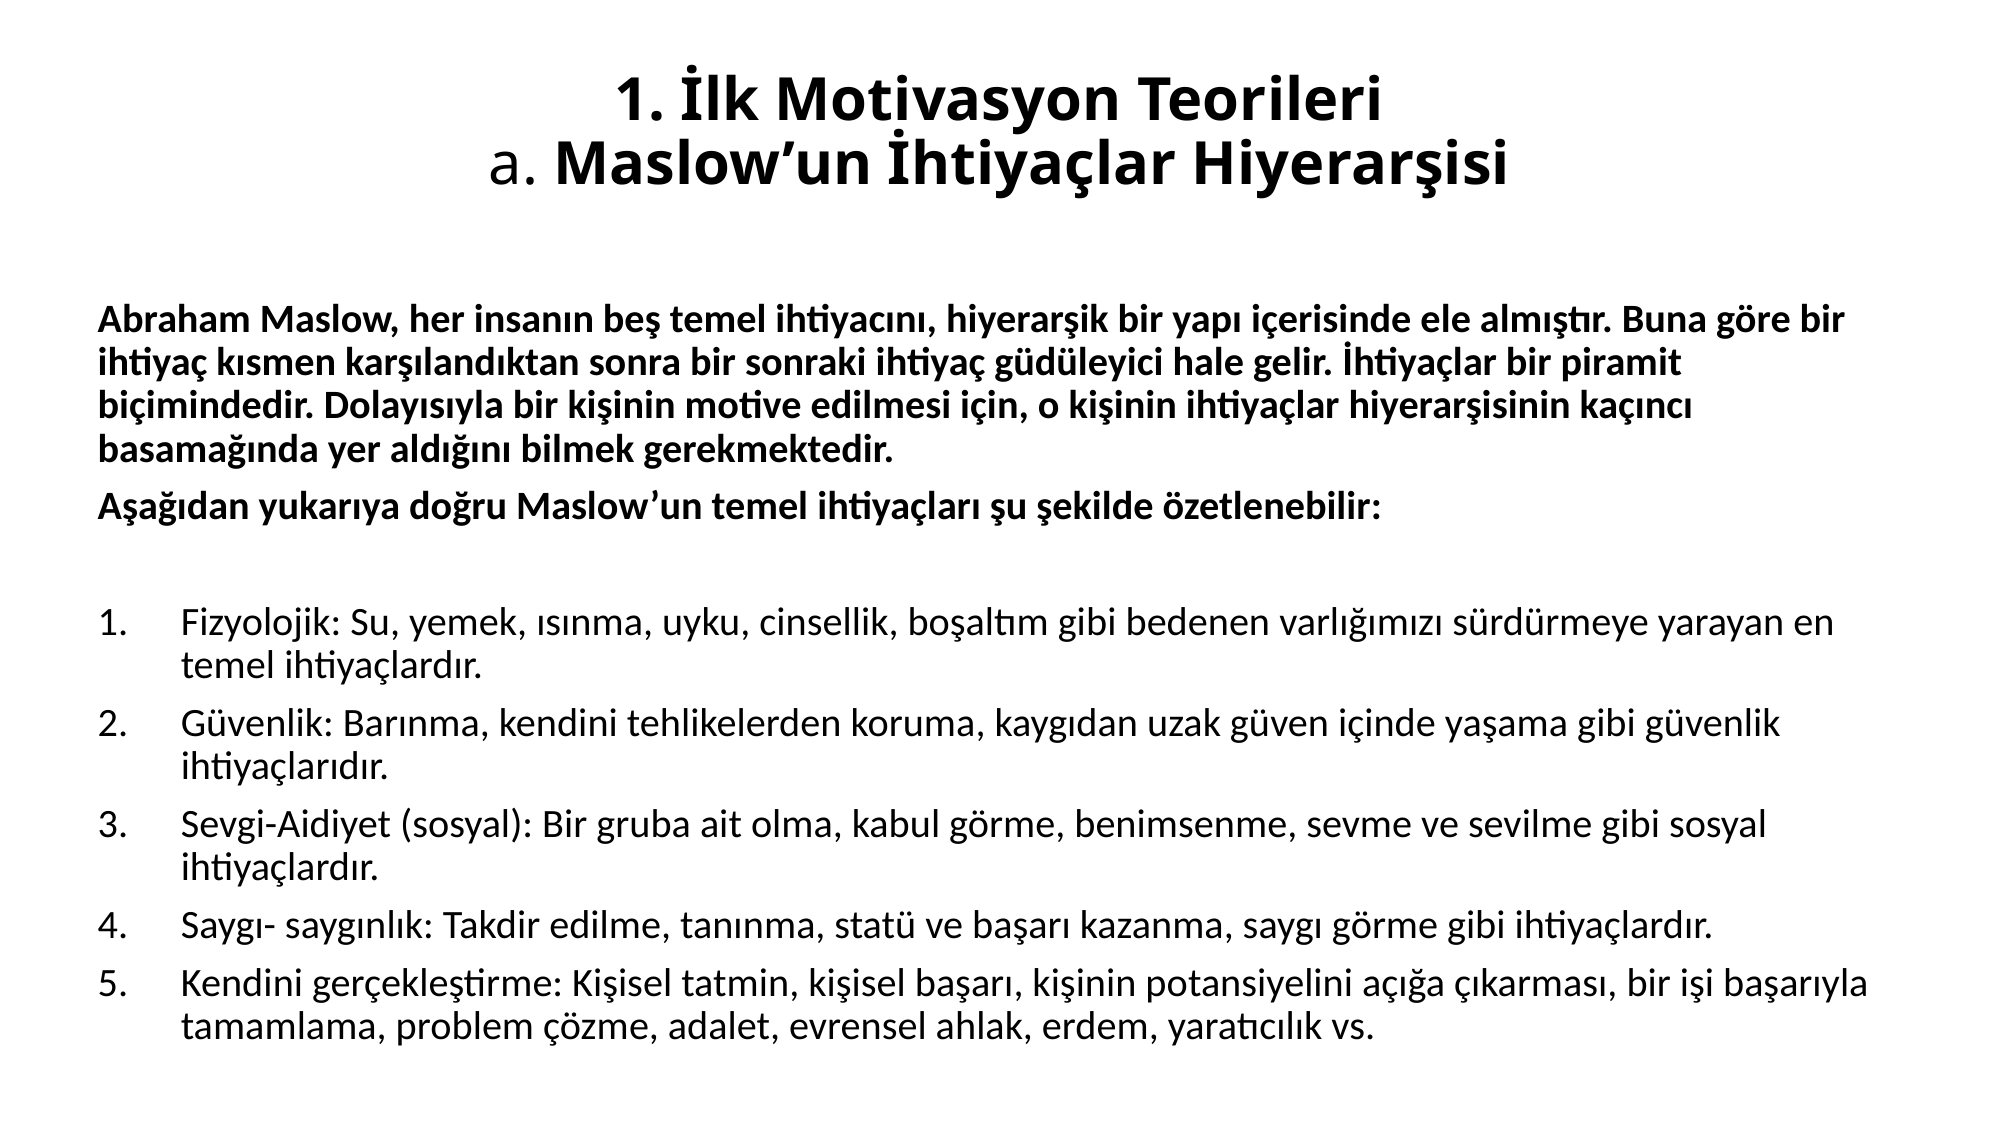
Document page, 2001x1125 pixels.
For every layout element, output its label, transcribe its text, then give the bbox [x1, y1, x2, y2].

title 1. İlk Motivasyon Teorileri a. Maslow’un İhtiyaçlar Hiyerarşisi [137, 59, 1863, 232]
list Abraham Maslow, her insanın beş temel ihtiyacını, hiyerarşik bir yapı içerisinde ele almıştır. Buna göre bir ihtiyaç kısmen karşılandıktan sonra bir sonraki ihtiyaç güdüleyici hale gelir. İhtiyaçlar bir piramit biçimindedir. Dolayısıyla bir kişinin motive edilmesi için, o kişinin ihtiyaçlar hiyerarşisinin kaçıncı basamağında yer aldığını bilmek gerekmektedir. Aşağıdan yukarıya doğru Maslow’un temel ihtiyaçları şu şekilde özetlenebilir: Fizyolojik: Su, yemek, ısınma, uyku, cinsellik, boşaltım gibi bedenen varlığımızı sürdürmeye yarayan en temel ihtiyaçlardır. Güvenlik: Barınma, kendini tehlikelerden koruma, kaygıdan uzak güven içinde yaşama gibi güvenlik ihtiyaçlarıdır. Sevgi-Aidiyet (sosyal): Bir gruba ait olma, kabul görme, benimsenme, sevme ve sevilme gibi sosyal ihtiyaçlardır. Saygı- saygınlık: Takdir edilme, tanınma, statü ve başarı kazanma, saygı görme gibi ihtiyaçlardır. Kendini gerçekleştirme: Kişisel tatmin, kişisel başarı, kişinin potansiyelini açığa çıkarması, bir işi başarıyla tamamlama, problem çözme, adalet, evrensel ahlak, erdem, yaratıcılık vs. [82, 232, 1924, 1066]
